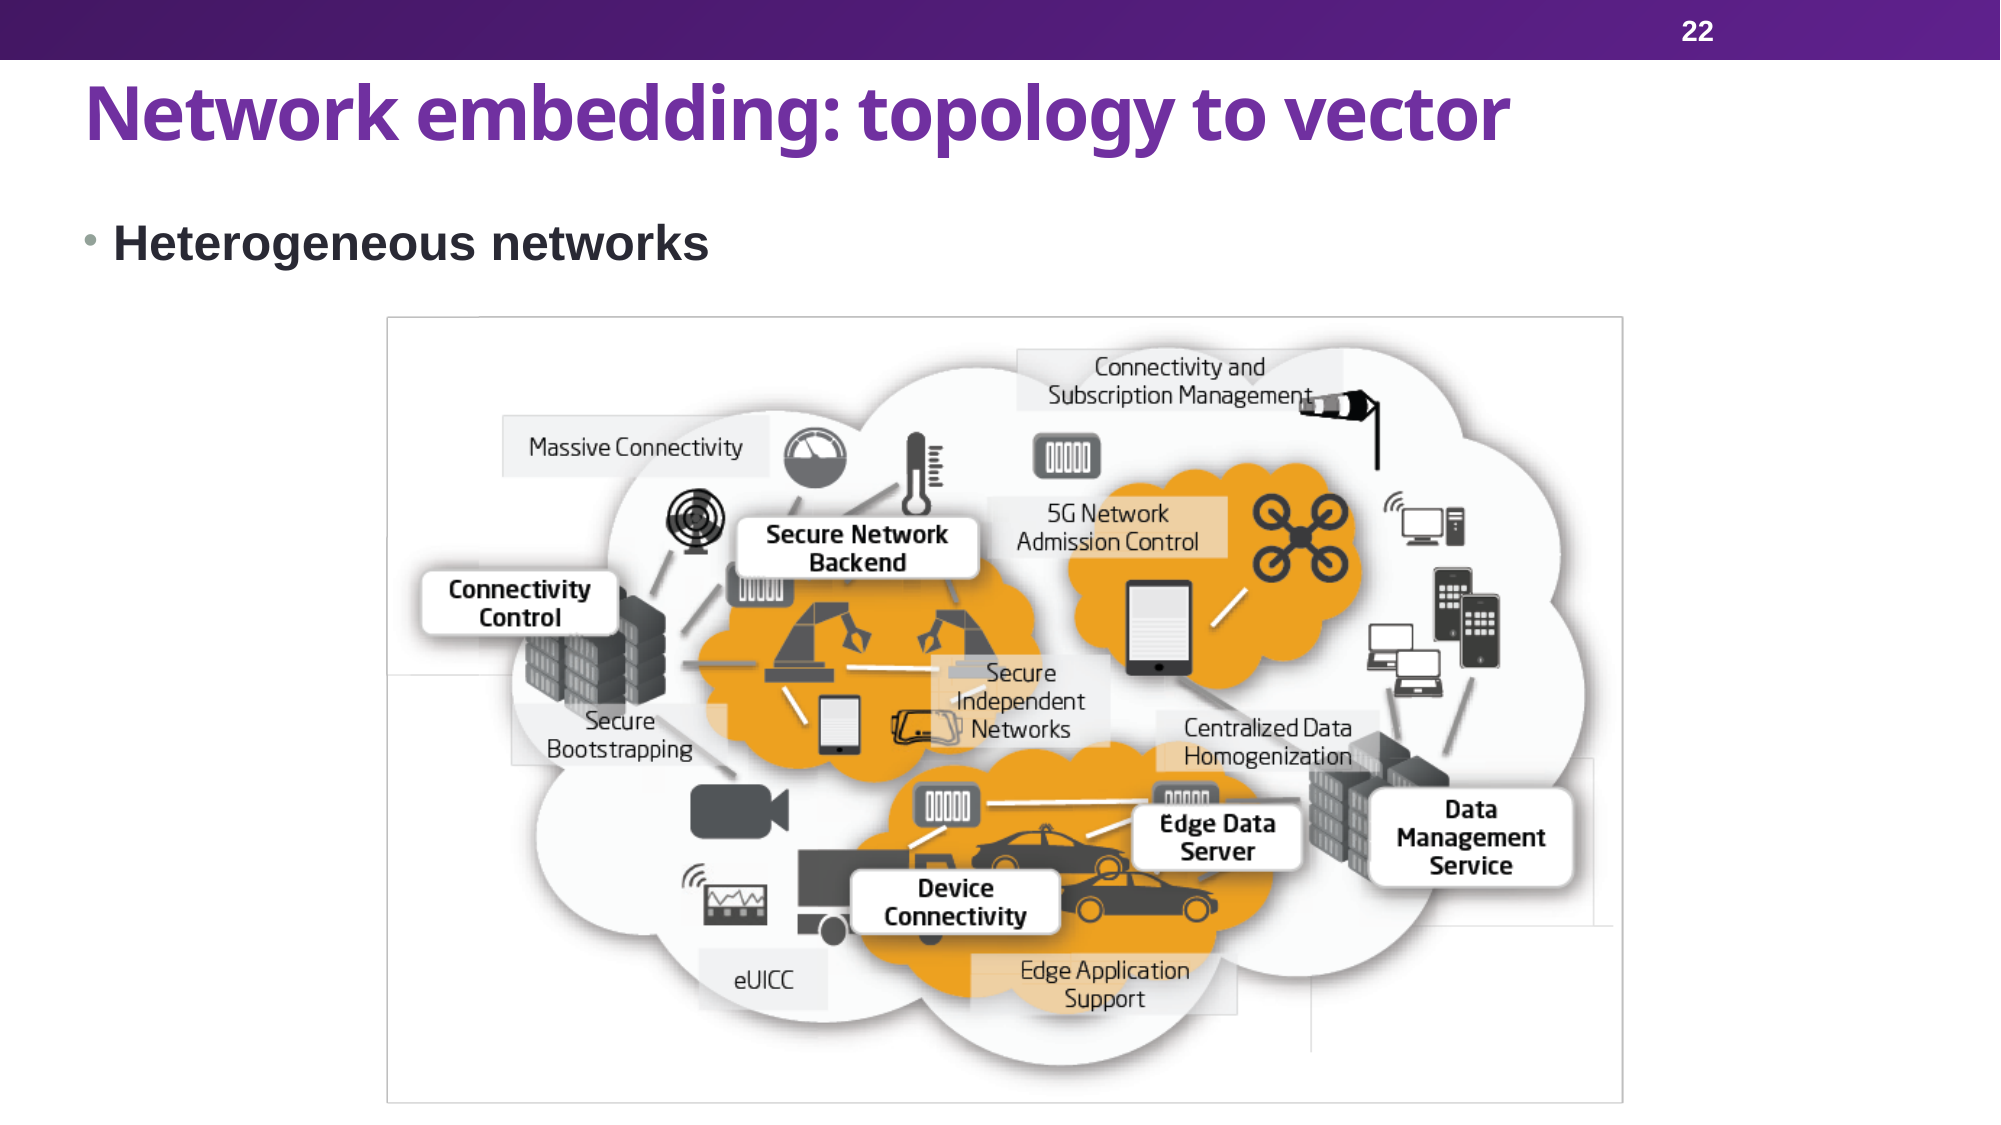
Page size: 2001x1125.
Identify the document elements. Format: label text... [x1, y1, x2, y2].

text_box Network embedding: topology to vector [68, 53, 1932, 180]
picture [384, 315, 1625, 1107]
list Heterogeneous networks [68, 202, 1675, 1003]
slide_number 22 [1666, 3, 1900, 53]
